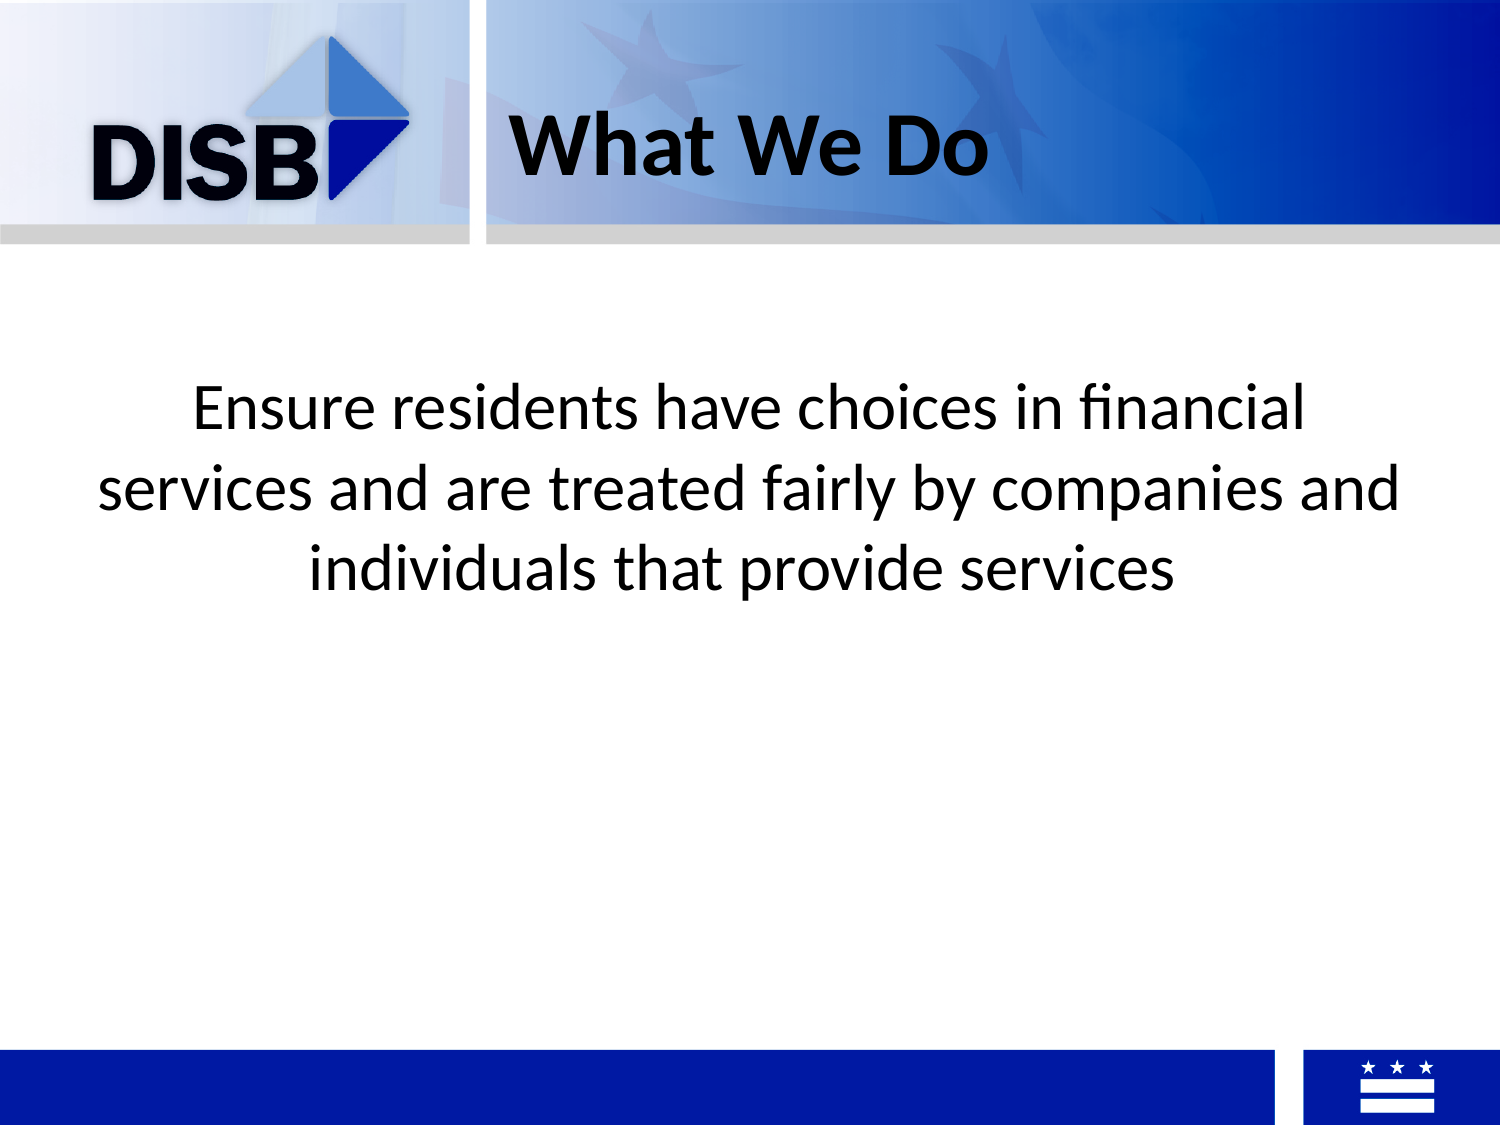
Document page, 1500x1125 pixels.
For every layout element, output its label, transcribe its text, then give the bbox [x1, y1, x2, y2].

list Ensure residents have choices in financial services and are treated fairly by companies and individuals that provide services [75, 262, 1425, 1005]
picture [0, 0, 1500, 1125]
title What We Do [75, 45, 1425, 233]
